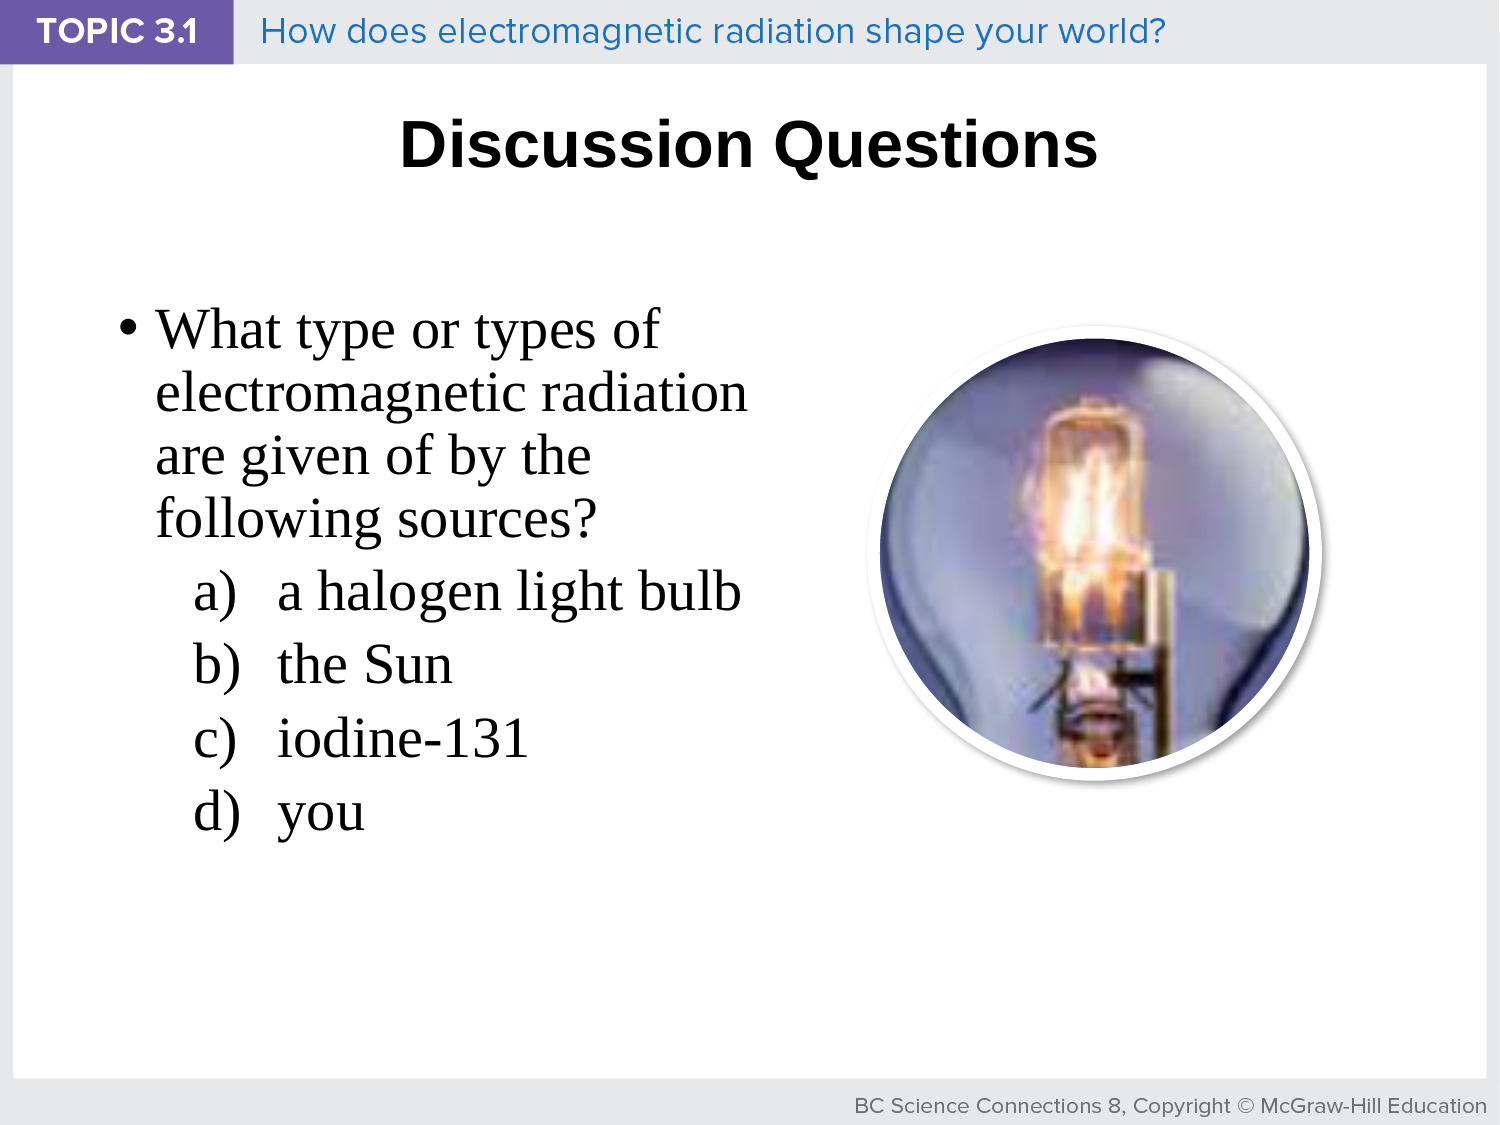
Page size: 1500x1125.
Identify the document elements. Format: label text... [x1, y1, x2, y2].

list What type or types of electromagnetic radiation are given of by the following sources? a halogen light bulb the Sun iodine-131 you [103, 290, 819, 1014]
picture [0, 0, 1500, 1125]
title Discussion Questions [103, 59, 1397, 232]
